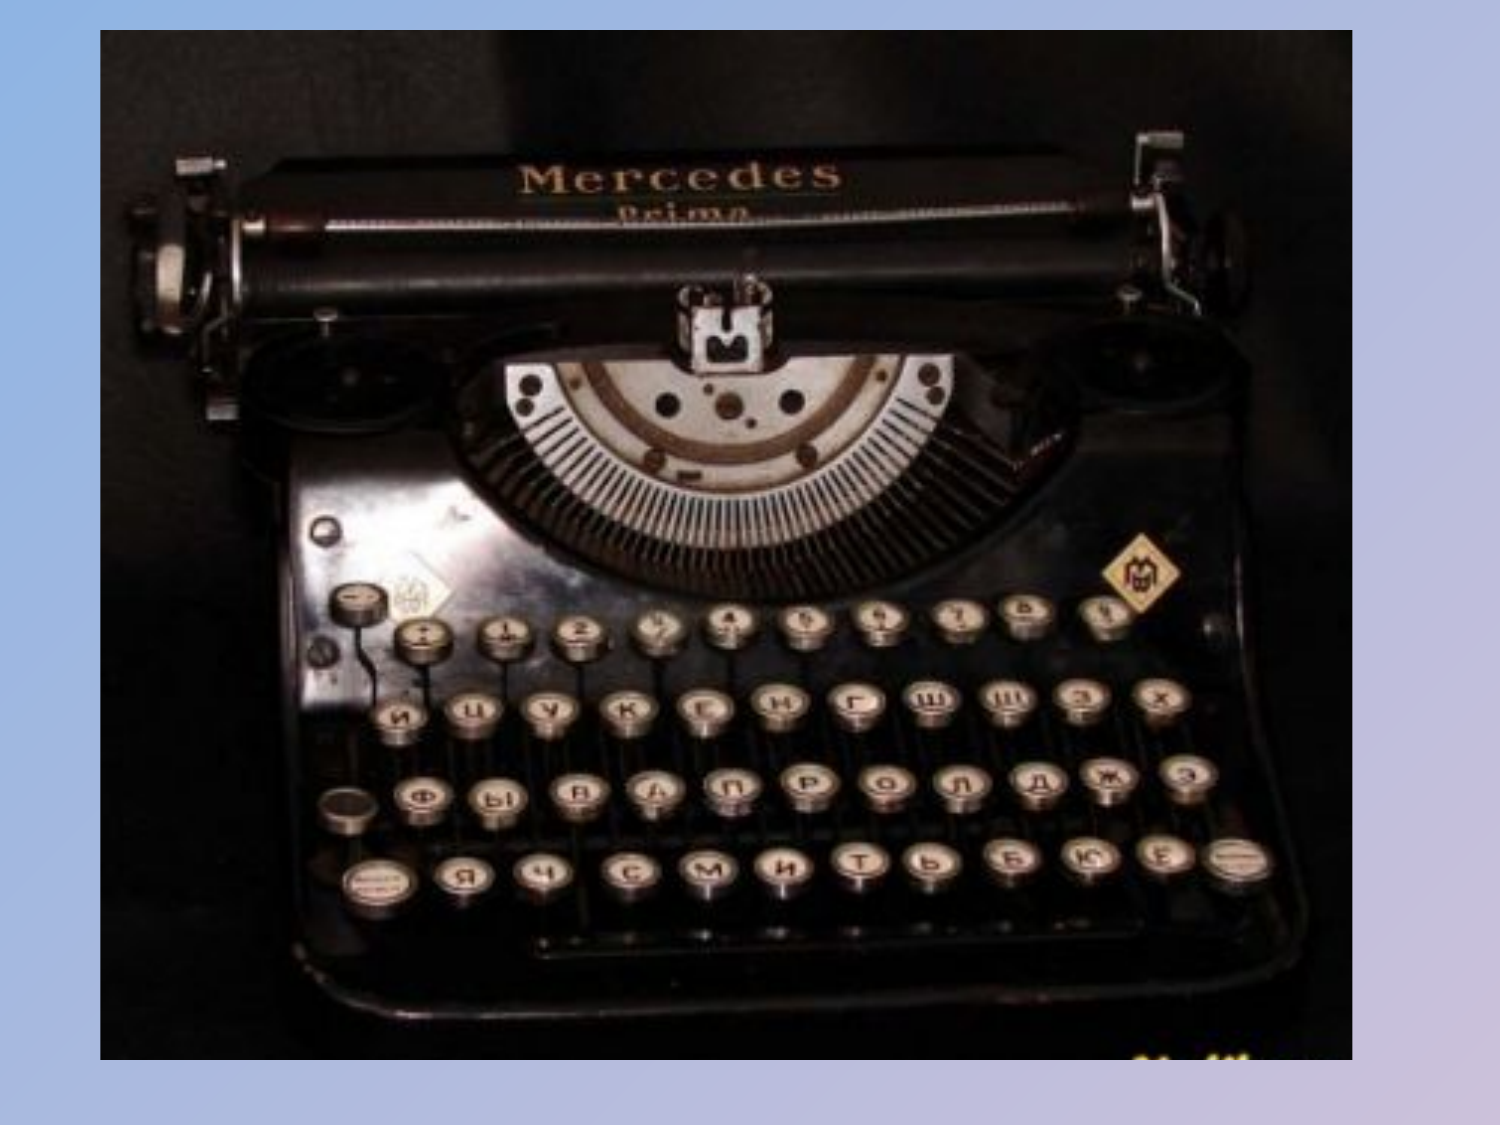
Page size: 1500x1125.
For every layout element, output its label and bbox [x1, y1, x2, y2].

picture [100, 30, 1353, 1061]
